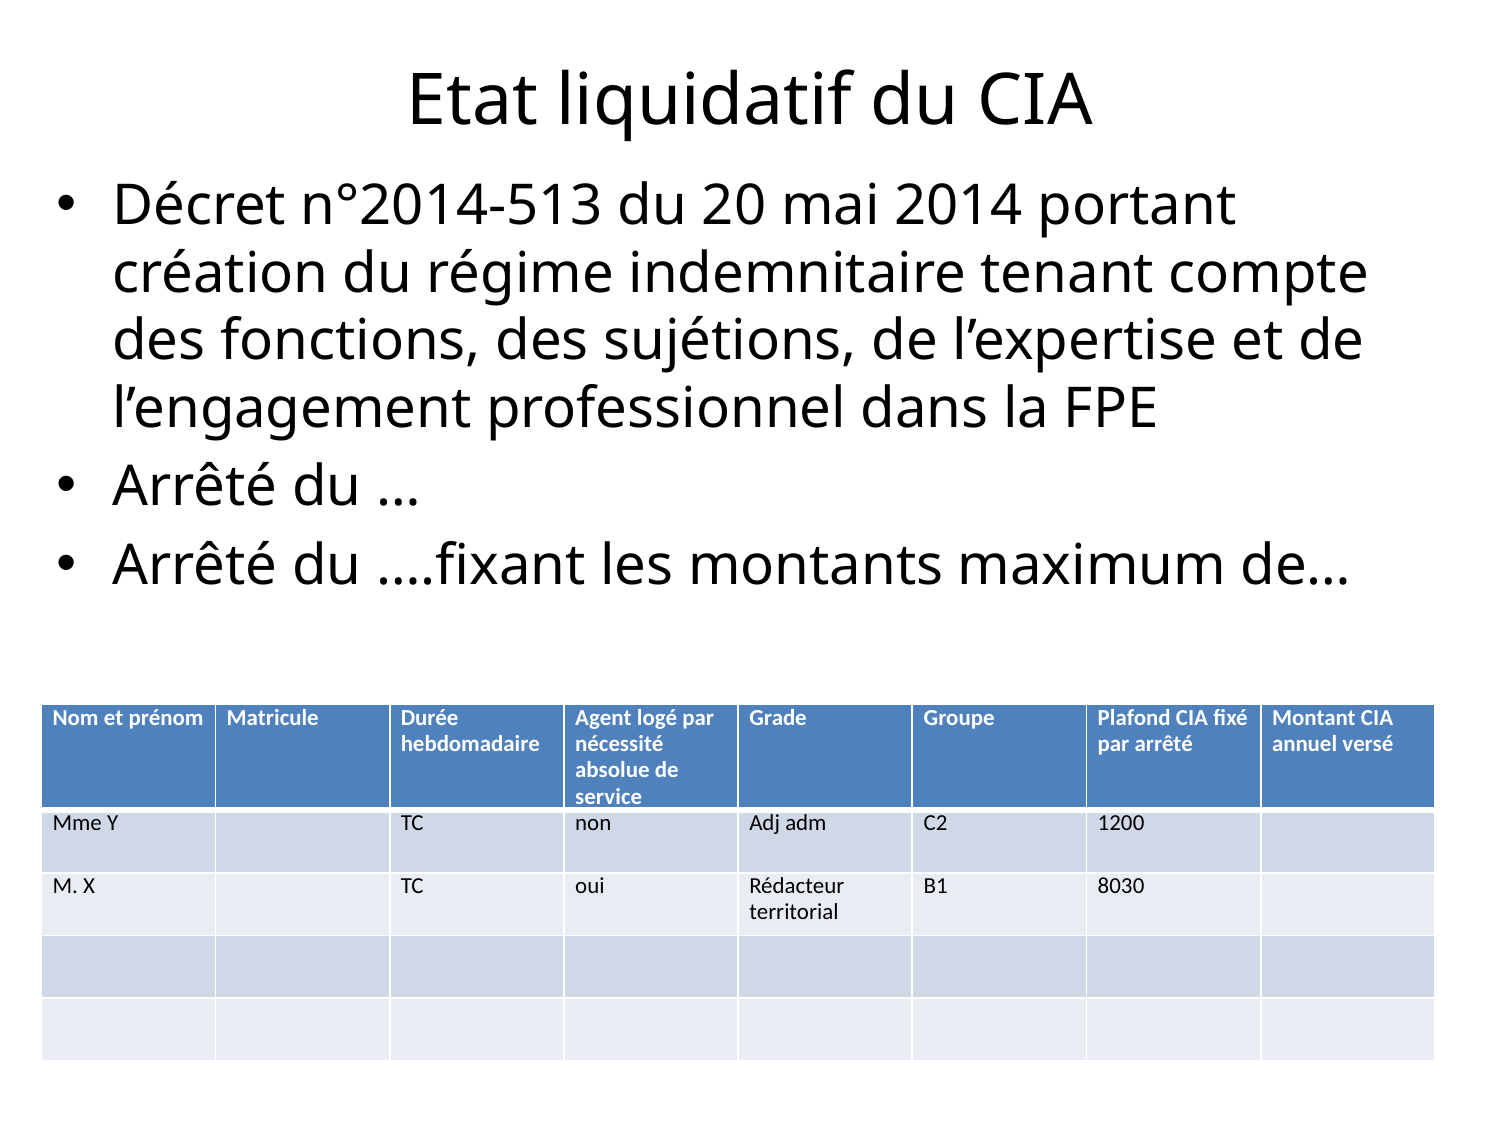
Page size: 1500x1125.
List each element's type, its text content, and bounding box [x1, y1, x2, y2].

table_cell TC [391, 813, 563, 872]
table_cell Adj adm [739, 813, 911, 872]
table_cell [1262, 813, 1434, 872]
table_cell [1087, 936, 1260, 997]
table_cell [913, 999, 1086, 1060]
table_header Nom et prénom [42, 705, 215, 807]
table_header Grade [739, 705, 911, 807]
table_header Montant CIA annuel versé [1262, 705, 1434, 807]
table_cell [1262, 874, 1434, 935]
table_cell [1262, 936, 1434, 997]
table_cell [216, 999, 389, 1060]
table_cell [565, 936, 737, 997]
table_cell B1 [913, 874, 1086, 935]
table_cell [913, 936, 1086, 997]
title Etat liquidatif du CIA [75, 45, 1425, 160]
table_cell TC [391, 874, 563, 935]
table_header Durée hebdomadaire [391, 705, 563, 807]
table_cell non [565, 813, 737, 872]
table_cell oui [565, 874, 737, 935]
table_cell [739, 999, 911, 1060]
table_cell [42, 936, 215, 997]
table_cell [1087, 999, 1260, 1060]
table_cell 1200 [1087, 813, 1260, 872]
table_cell M. X [42, 874, 215, 935]
table_cell [391, 999, 563, 1060]
table_cell [565, 999, 737, 1060]
table_cell [1262, 999, 1434, 1060]
table_cell [216, 936, 389, 997]
table_cell [739, 936, 911, 997]
table_cell [42, 999, 215, 1060]
table_cell C2 [913, 813, 1086, 872]
table_cell [391, 936, 563, 997]
table_header Groupe [913, 705, 1086, 807]
table_cell [216, 813, 389, 872]
table_header Matricule [216, 705, 389, 807]
list Décret n°2014-513 du 20 mai 2014 portant création du régime indemnitaire tenant compte des fonctions, des sujétions, de l’expertise et de l’engagement professionnel dans la FPE Arrêté du … Arrêté du ….fixant les montants maximum de… [41, 160, 1471, 1005]
table_header Plafond CIA fixé par arrêté [1087, 705, 1260, 807]
table_cell Mme Y [42, 813, 215, 872]
table_cell [216, 874, 389, 935]
table_cell Rédacteur territorial [739, 874, 911, 935]
table_cell 8030 [1087, 874, 1260, 935]
table_header Agent logé par nécessité absolue de service [565, 705, 737, 807]
